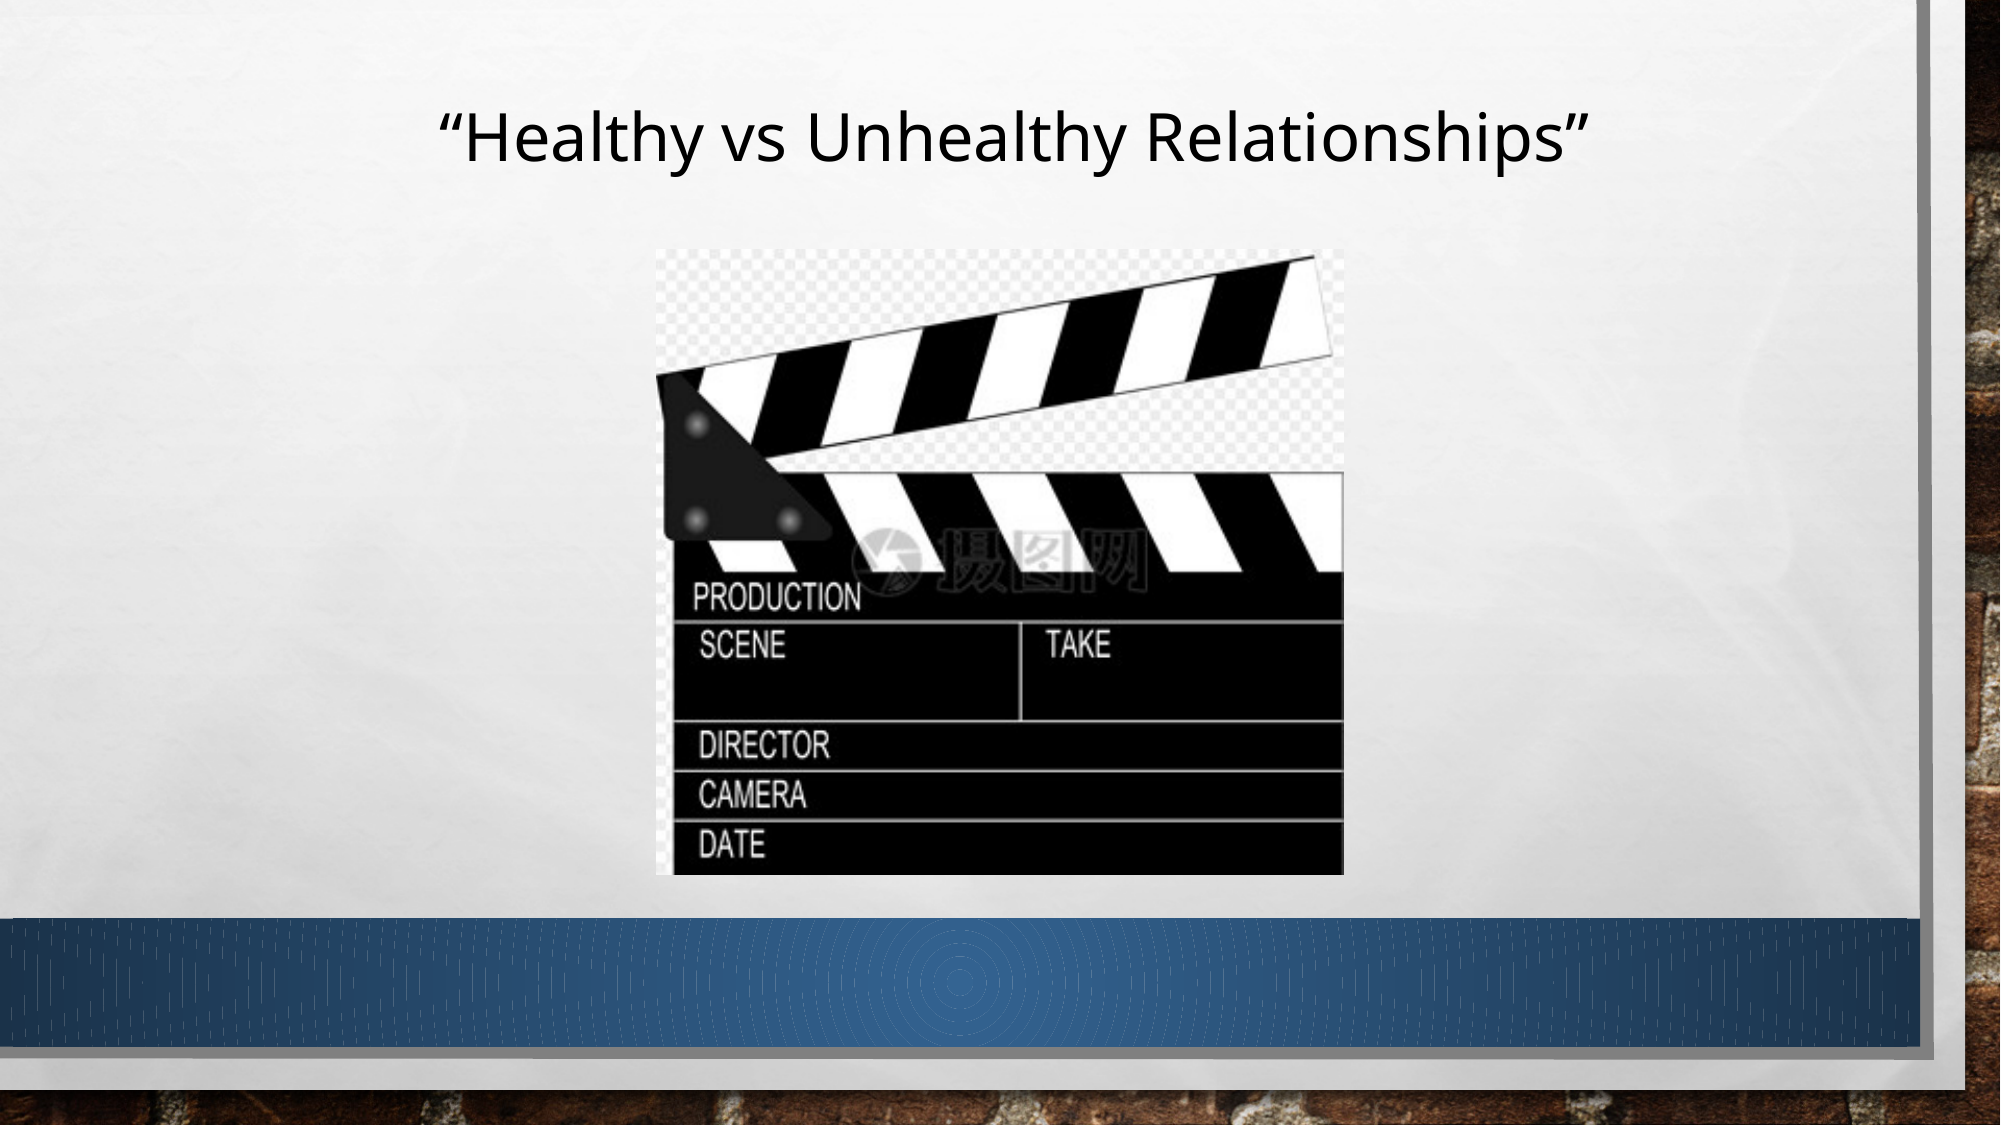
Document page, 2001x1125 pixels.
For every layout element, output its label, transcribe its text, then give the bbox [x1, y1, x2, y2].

picture [655, 249, 1344, 876]
text_box “Healthy vs Unhealthy Relationships” [408, 87, 1622, 183]
picture [0, 0, 2000, 1125]
